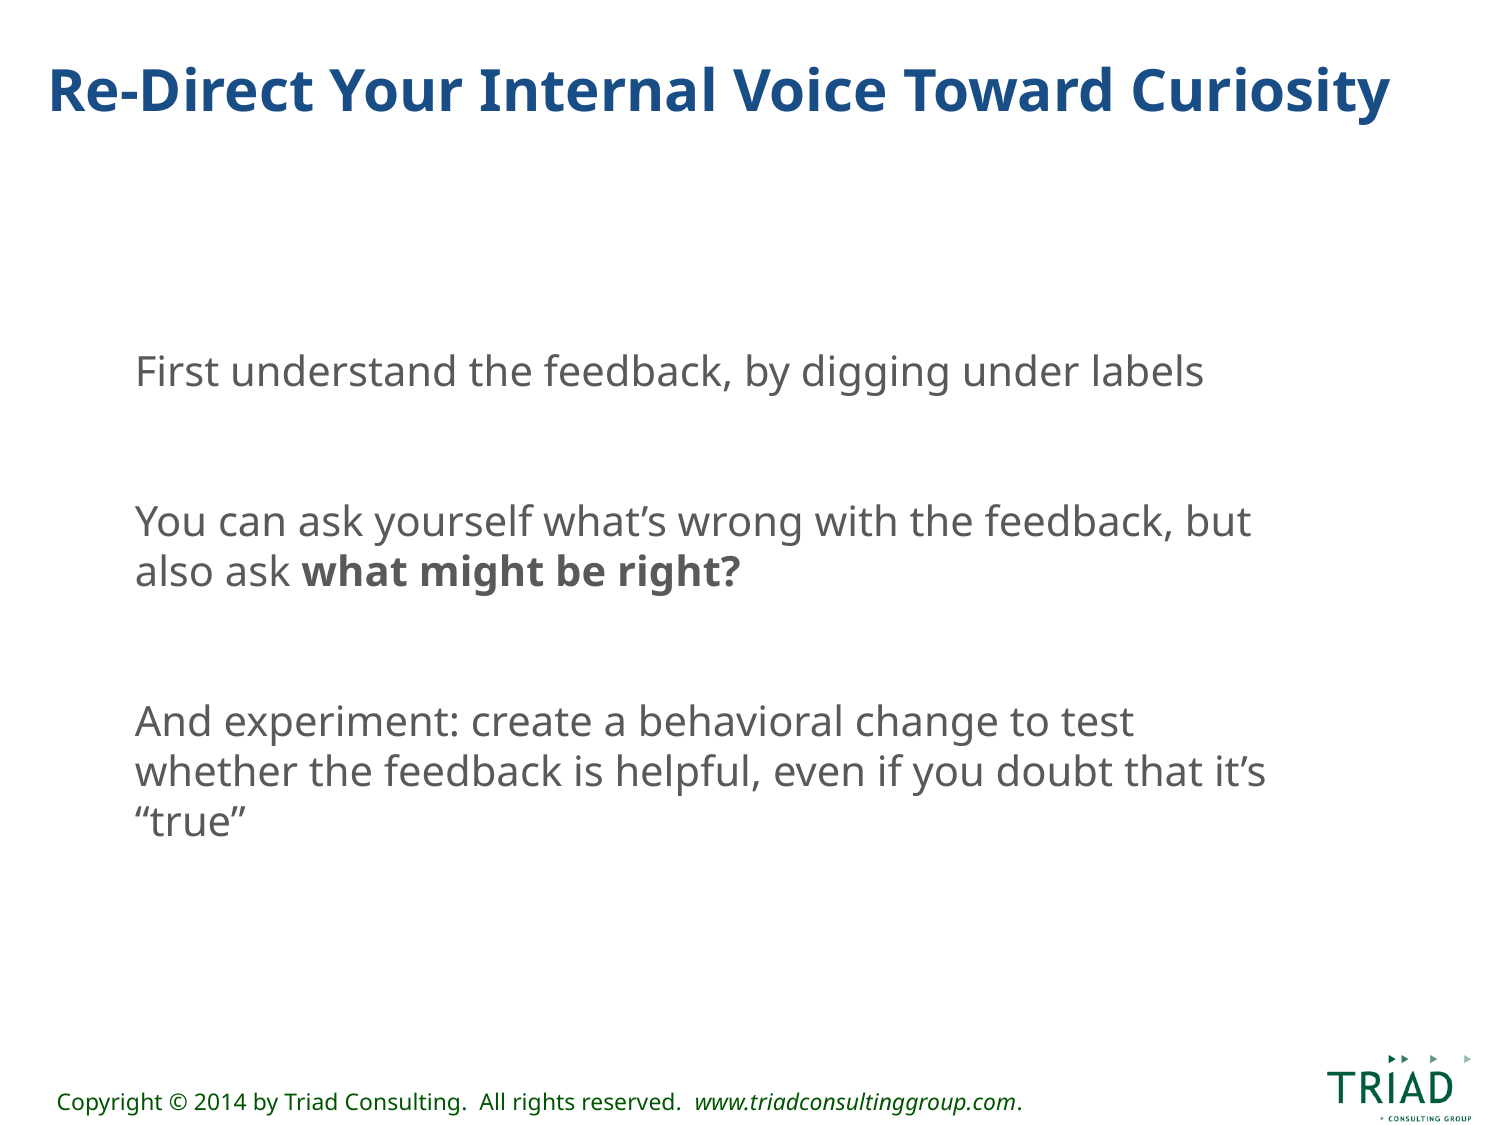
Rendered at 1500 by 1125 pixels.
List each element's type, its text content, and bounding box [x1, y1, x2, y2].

text_box First understand the feedback, by digging under labels You can ask yourself what’s wrong with the feedback, but also ask what might be right? And experiment: create a behavioral change to test whether the feedback is helpful, even if you doubt that it’s “true” [119, 337, 1290, 973]
title Re-Direct Your Internal Voice Toward Curiosity [46, 52, 1495, 159]
picture [1323, 1051, 1475, 1125]
